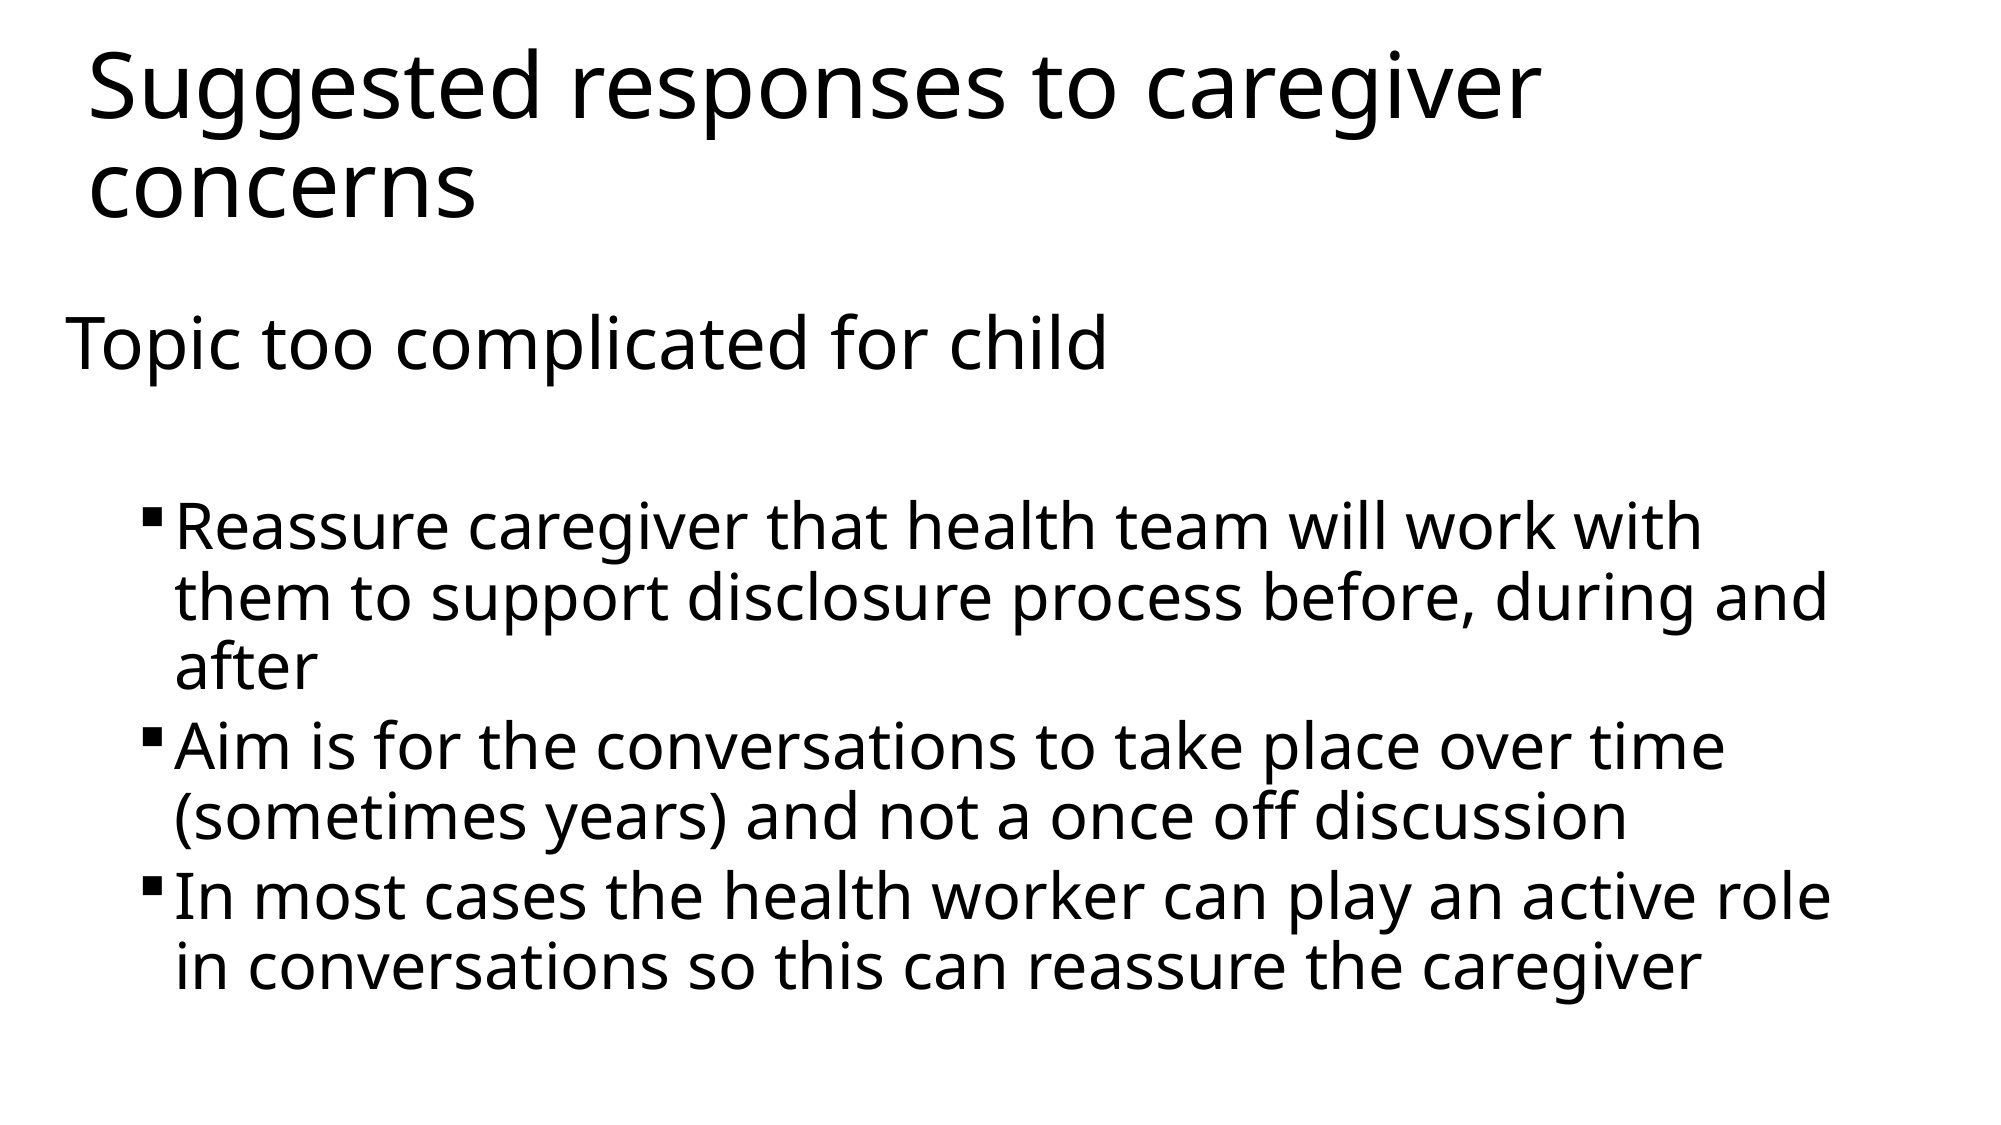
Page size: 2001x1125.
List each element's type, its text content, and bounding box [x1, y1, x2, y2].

title Suggested responses to caregiver concerns [72, 29, 1798, 248]
list Topic too complicated for child Reassure caregiver that health team will work with them to support disclosure process before, during and after Aim is for the conversations to take place over time (sometimes years) and not a once off discussion In most cases the health worker can play an active role in conversations so this can reassure the caregiver [50, 299, 1863, 1070]
